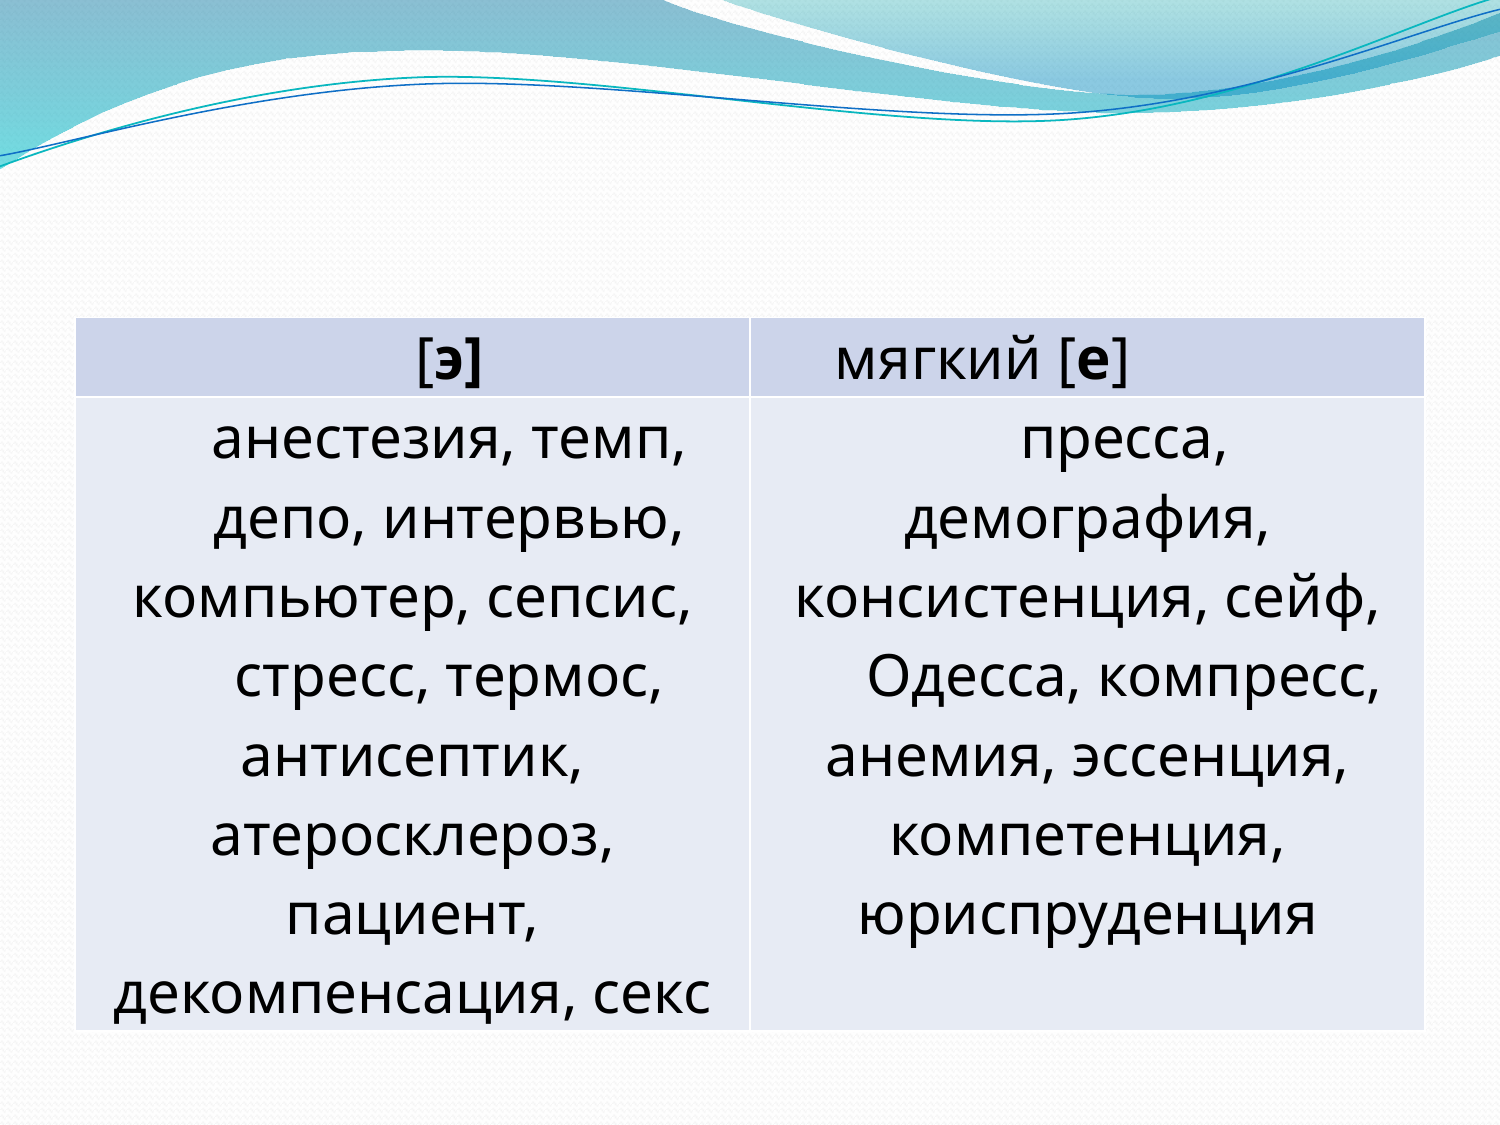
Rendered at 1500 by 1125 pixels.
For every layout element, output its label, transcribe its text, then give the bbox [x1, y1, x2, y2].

table_cell пресса, демография, консистенция, сейф, Одесса, компресс, анемия, эссенция, компетенция, юриспруденция [751, 398, 1424, 1030]
table_header мягкий [е] [751, 318, 1424, 396]
table_cell анестезия, темп, депо, интервью, компьютер, сепсис, стресс, термос, антисептик, атеросклероз, пациент, декомпенсация, секс [76, 398, 749, 1030]
table_header [э] [76, 318, 749, 396]
